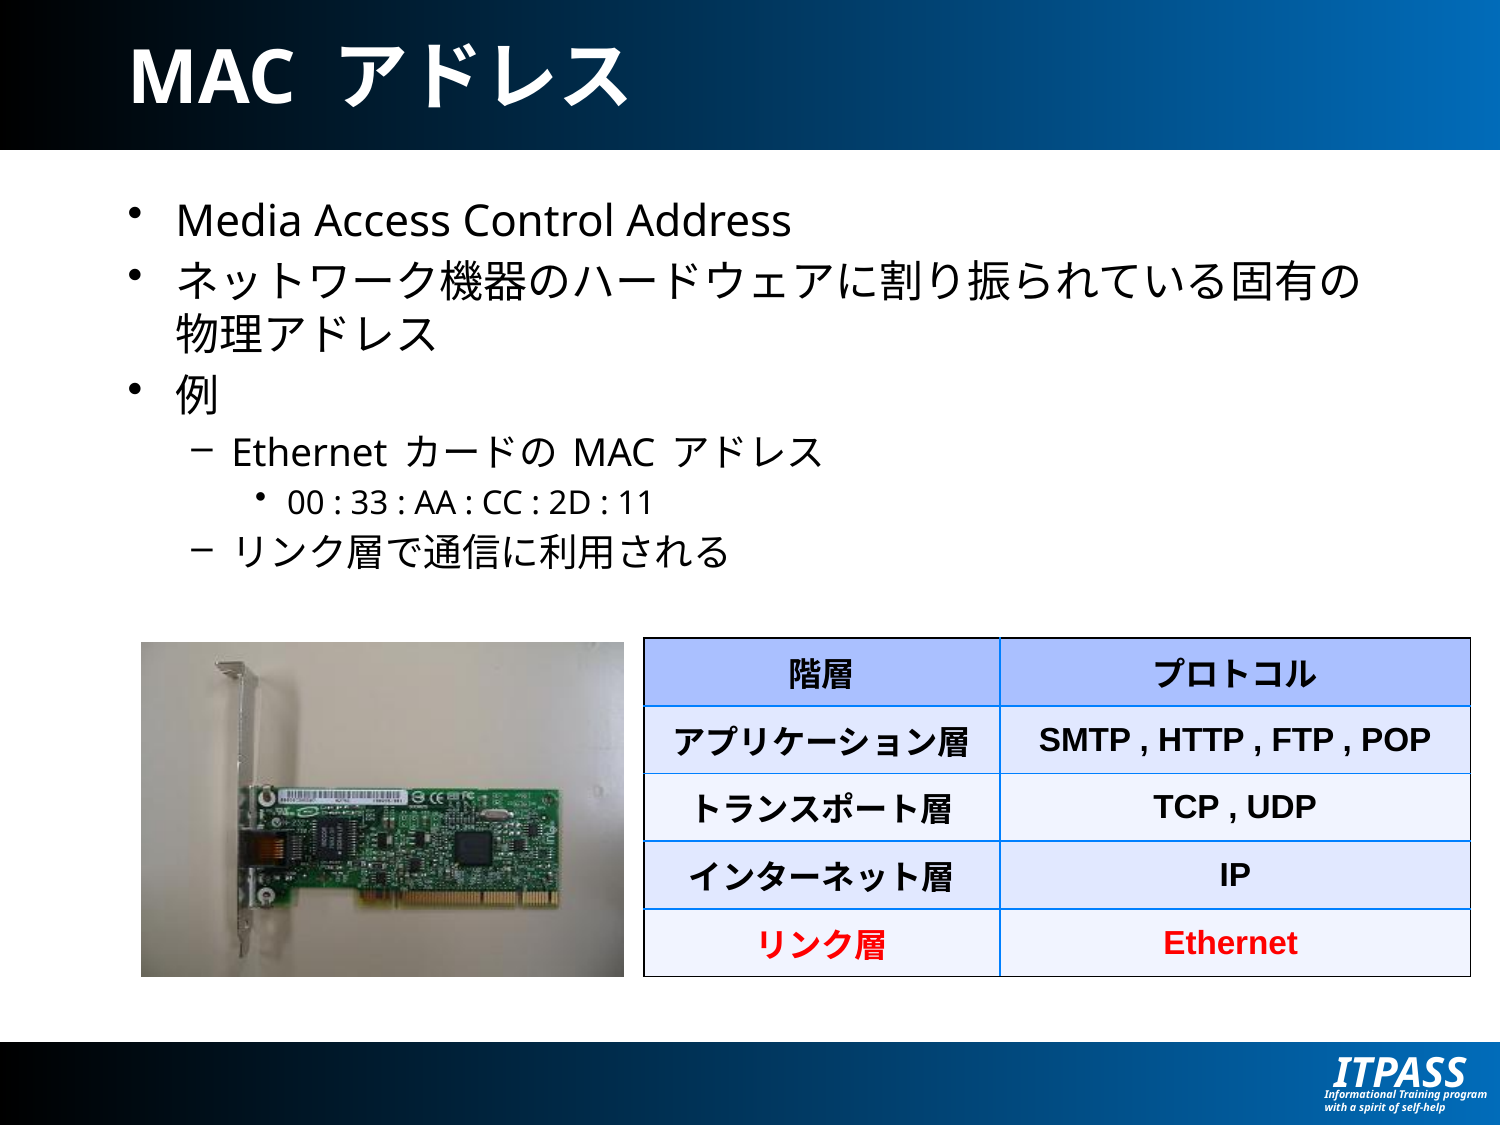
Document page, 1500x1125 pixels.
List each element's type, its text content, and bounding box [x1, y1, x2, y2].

table_cell TCP , UDP [1001, 774, 1470, 840]
table_cell Ethernet [1001, 910, 1470, 976]
title MAC アドレス [112, 16, 1388, 131]
table_cell アプリケーション層 [645, 707, 999, 773]
list Media Access Control Address ネットワーク機器のハードウェアに割り振られている固有の物理アドレス 例 Ethernet カードの MAC アドレス 00 : 33 : AA : CC : 2D : 11 リンク層で通信に利用される [112, 184, 1388, 584]
table_cell リンク層 [645, 910, 999, 976]
table_header プロトコル [1001, 639, 1470, 705]
table_cell IP [1001, 842, 1470, 908]
table_cell インターネット層 [645, 842, 999, 908]
picture [141, 642, 624, 977]
table_cell SMTP , HTTP , FTP , POP [1001, 707, 1470, 773]
table_header 階層 [645, 639, 999, 705]
table_cell トランスポート層 [645, 774, 999, 840]
